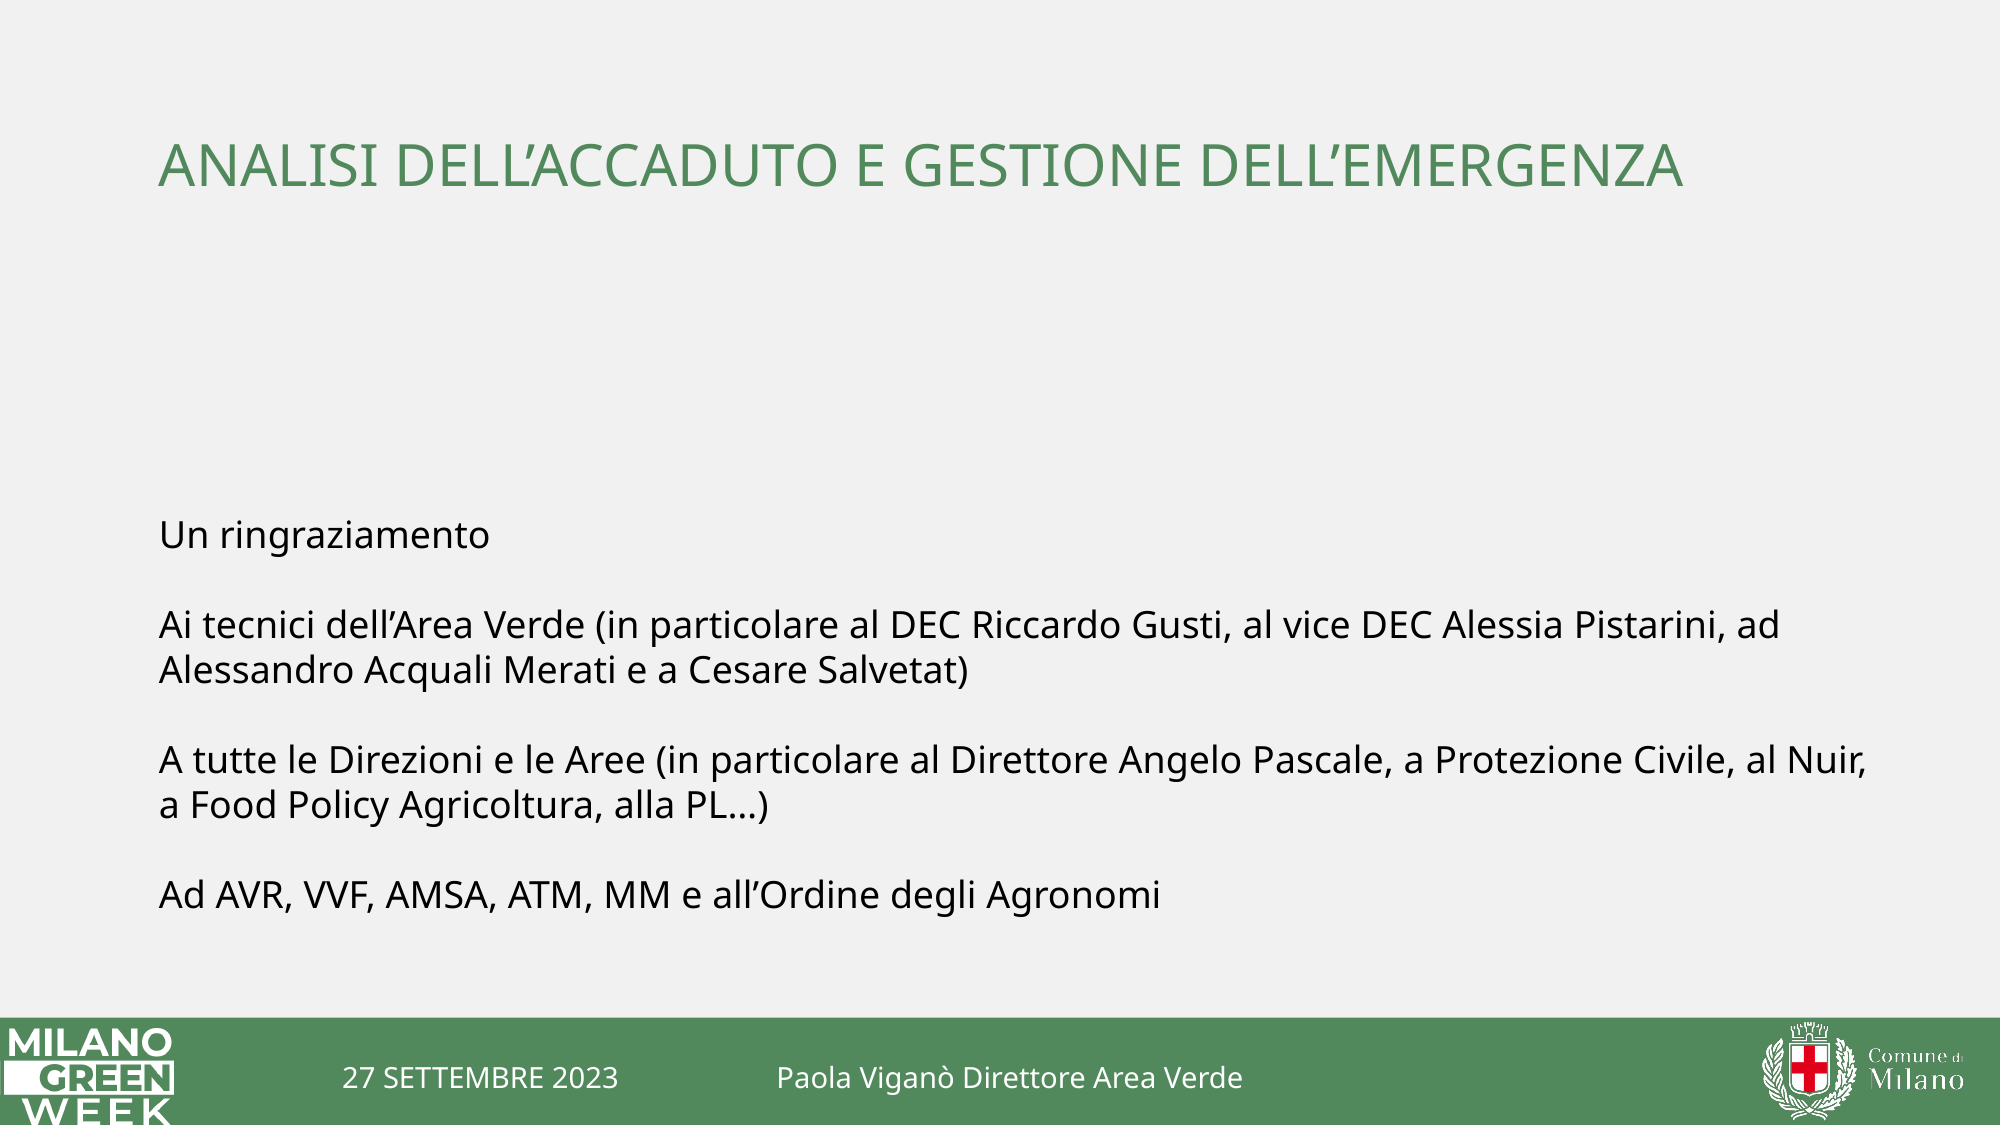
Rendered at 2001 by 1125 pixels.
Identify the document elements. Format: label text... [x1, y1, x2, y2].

text_box ANALISI DELL’ACCADUTO E GESTIONE DELL’EMERGENZA [144, 120, 1963, 206]
picture [1762, 1022, 1963, 1121]
text_box Un ringraziamento Ai tecnici dell’Area Verde (in particolare al DEC Riccardo Gusti, al vice DEC Alessia Pistarini, ad Alessandro Acquali Merati e a Cesare Salvetat) A tutte le Direzioni e le Aree (in particolare al Direttore Angelo Pascale, a Protezione Civile, al Nuir, a Food Policy Agricoltura, alla PL…) Ad AVR, VVF, AMSA, ATM, MM e all’Ordine degli Agronomi [144, 503, 1888, 924]
picture [0, 999, 176, 1125]
text_box [176, 1017, 2000, 1125]
text_box 27 SETTEMBRE 2023 Paola Viganò Direttore Area Verde [327, 1052, 1605, 1102]
